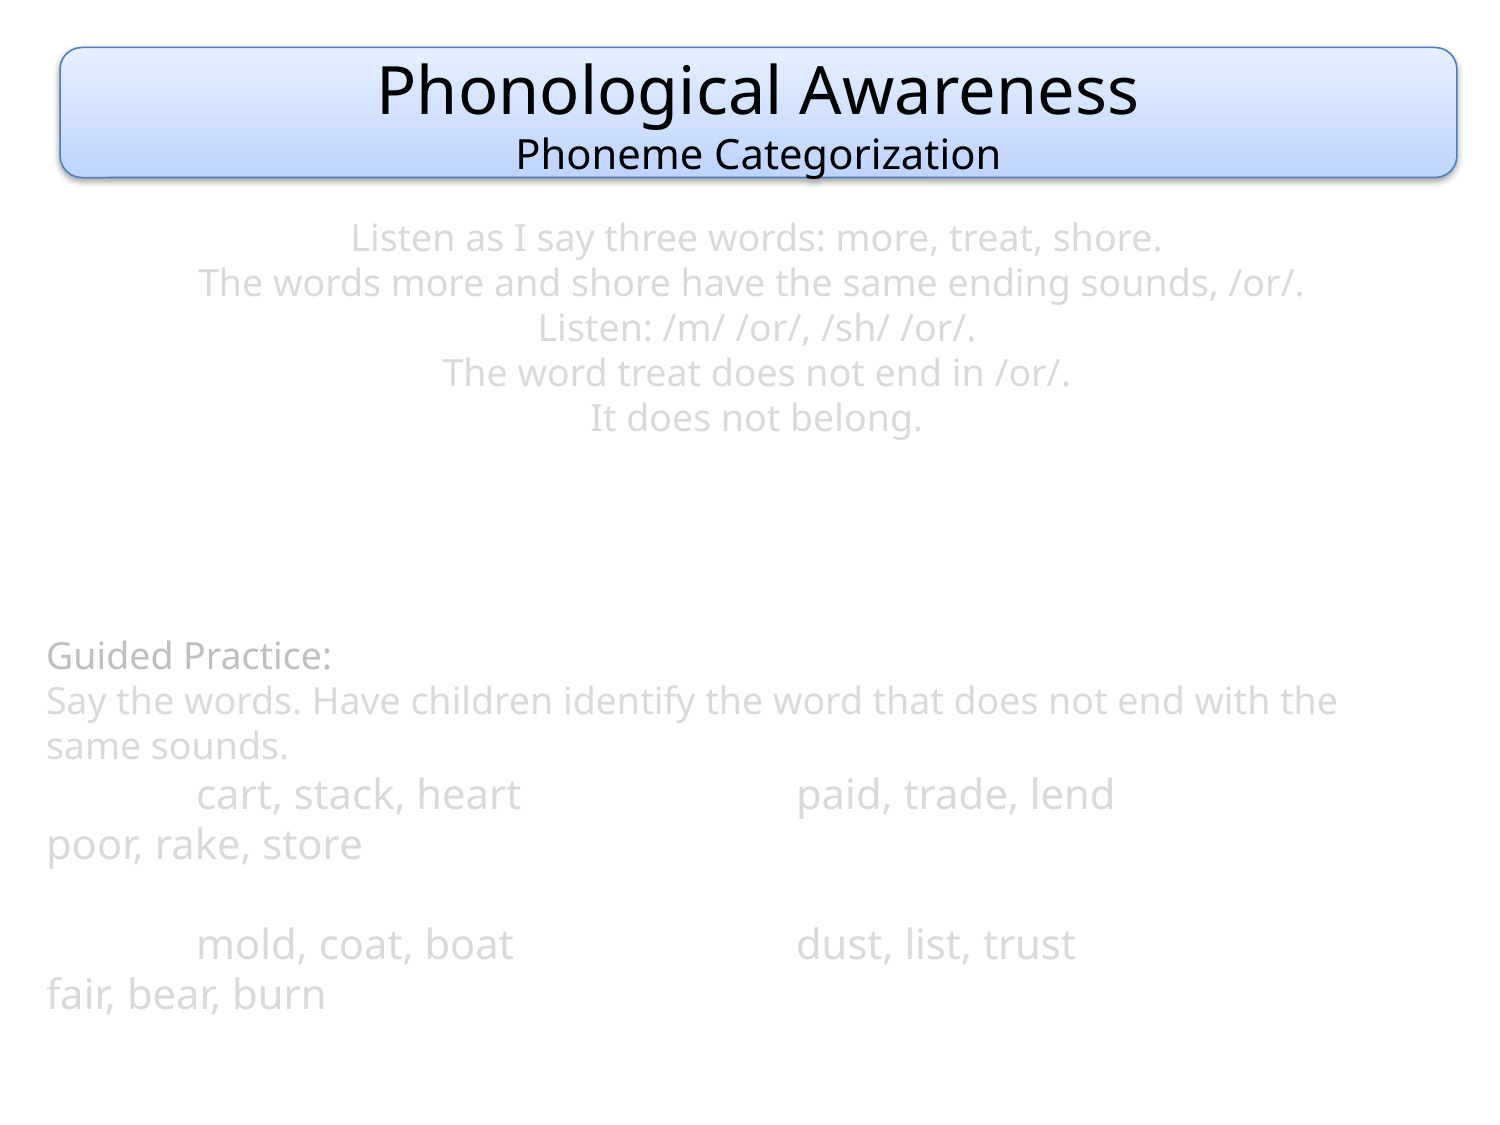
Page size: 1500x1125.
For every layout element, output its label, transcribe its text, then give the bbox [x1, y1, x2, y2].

text_box Listen as I say three words: more, treat, shore. The words more and shore have the same ending sounds, /or/. Listen: /m/ /or/, /sh/ /or/. The word treat does not end in /or/. It does not belong. [96, 206, 1418, 447]
text_box Phonological Awareness Phoneme Categorization [59, 46, 1458, 179]
text_box Guided Practice: Say the words. Have children identify the word that does not end with the same sounds. cart, stack, heart paid, trade, lend poor, rake, store mold, coat, boat dust, list, trust fair, bear, burn [31, 625, 1457, 1025]
